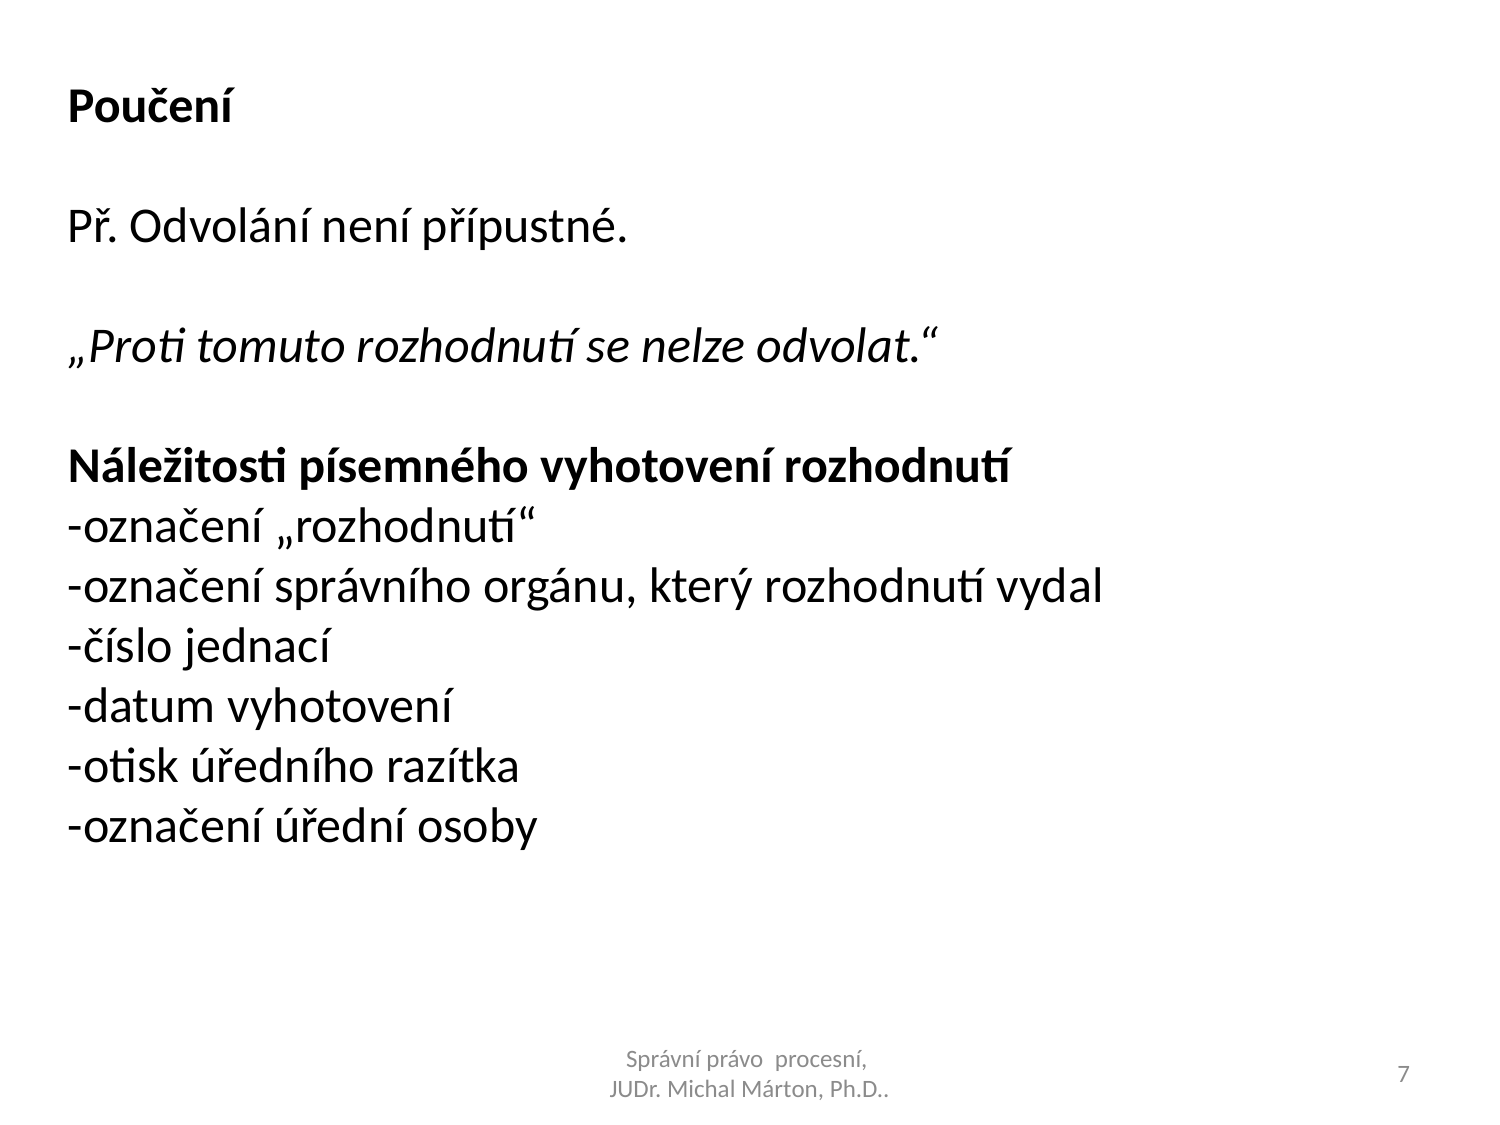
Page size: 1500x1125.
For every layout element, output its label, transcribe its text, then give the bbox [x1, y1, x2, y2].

footer Správní právo procesní, JUDr. Michal Márton, Ph.D.. [512, 1055, 988, 1103]
slide_number 7 [1074, 1055, 1425, 1103]
text_box Poučení Př. Odvolání není přípustné. „Proti tomuto rozhodnutí se nelze odvolat.“ Náležitosti písemného vyhotovení rozhodnutí -označení „rozhodnutí“ -označení správního orgánu, který rozhodnutí vydal -číslo jednací -datum vyhotovení -otisk úředního razítka -označení úřední osoby [53, 64, 1425, 1055]
